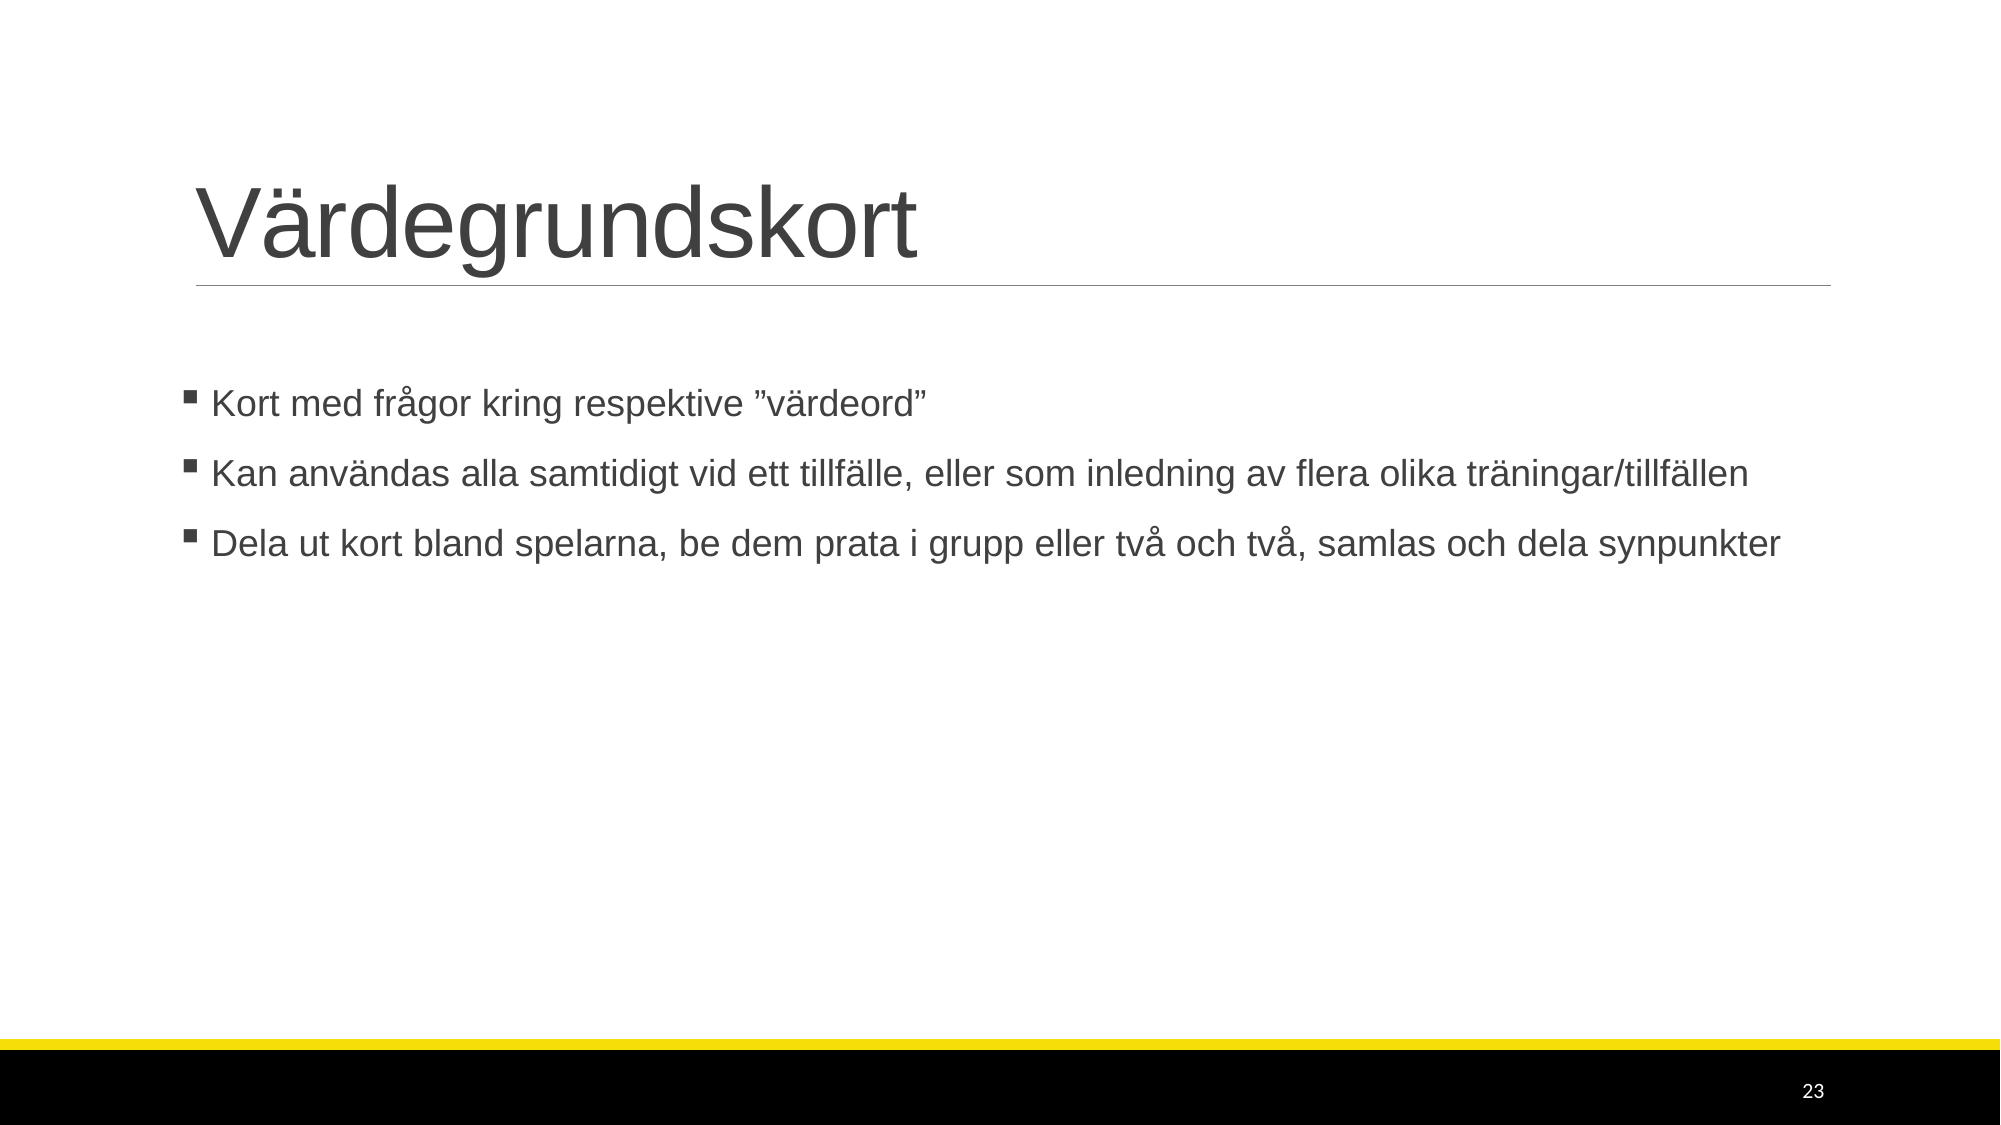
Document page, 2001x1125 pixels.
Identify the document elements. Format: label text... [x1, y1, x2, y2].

title Värdegrundskort [180, 47, 1830, 285]
list Kort med frågor kring respektive ”värdeord” Kan användas alla samtidigt vid ett tillfälle, eller som inledning av flera olika träningar/tillfällen Dela ut kort bland spelarna, be dem prata i grupp eller två och två, samlas och dela synpunkter [180, 302, 1830, 963]
slide_number 23 [1624, 1059, 1840, 1120]
